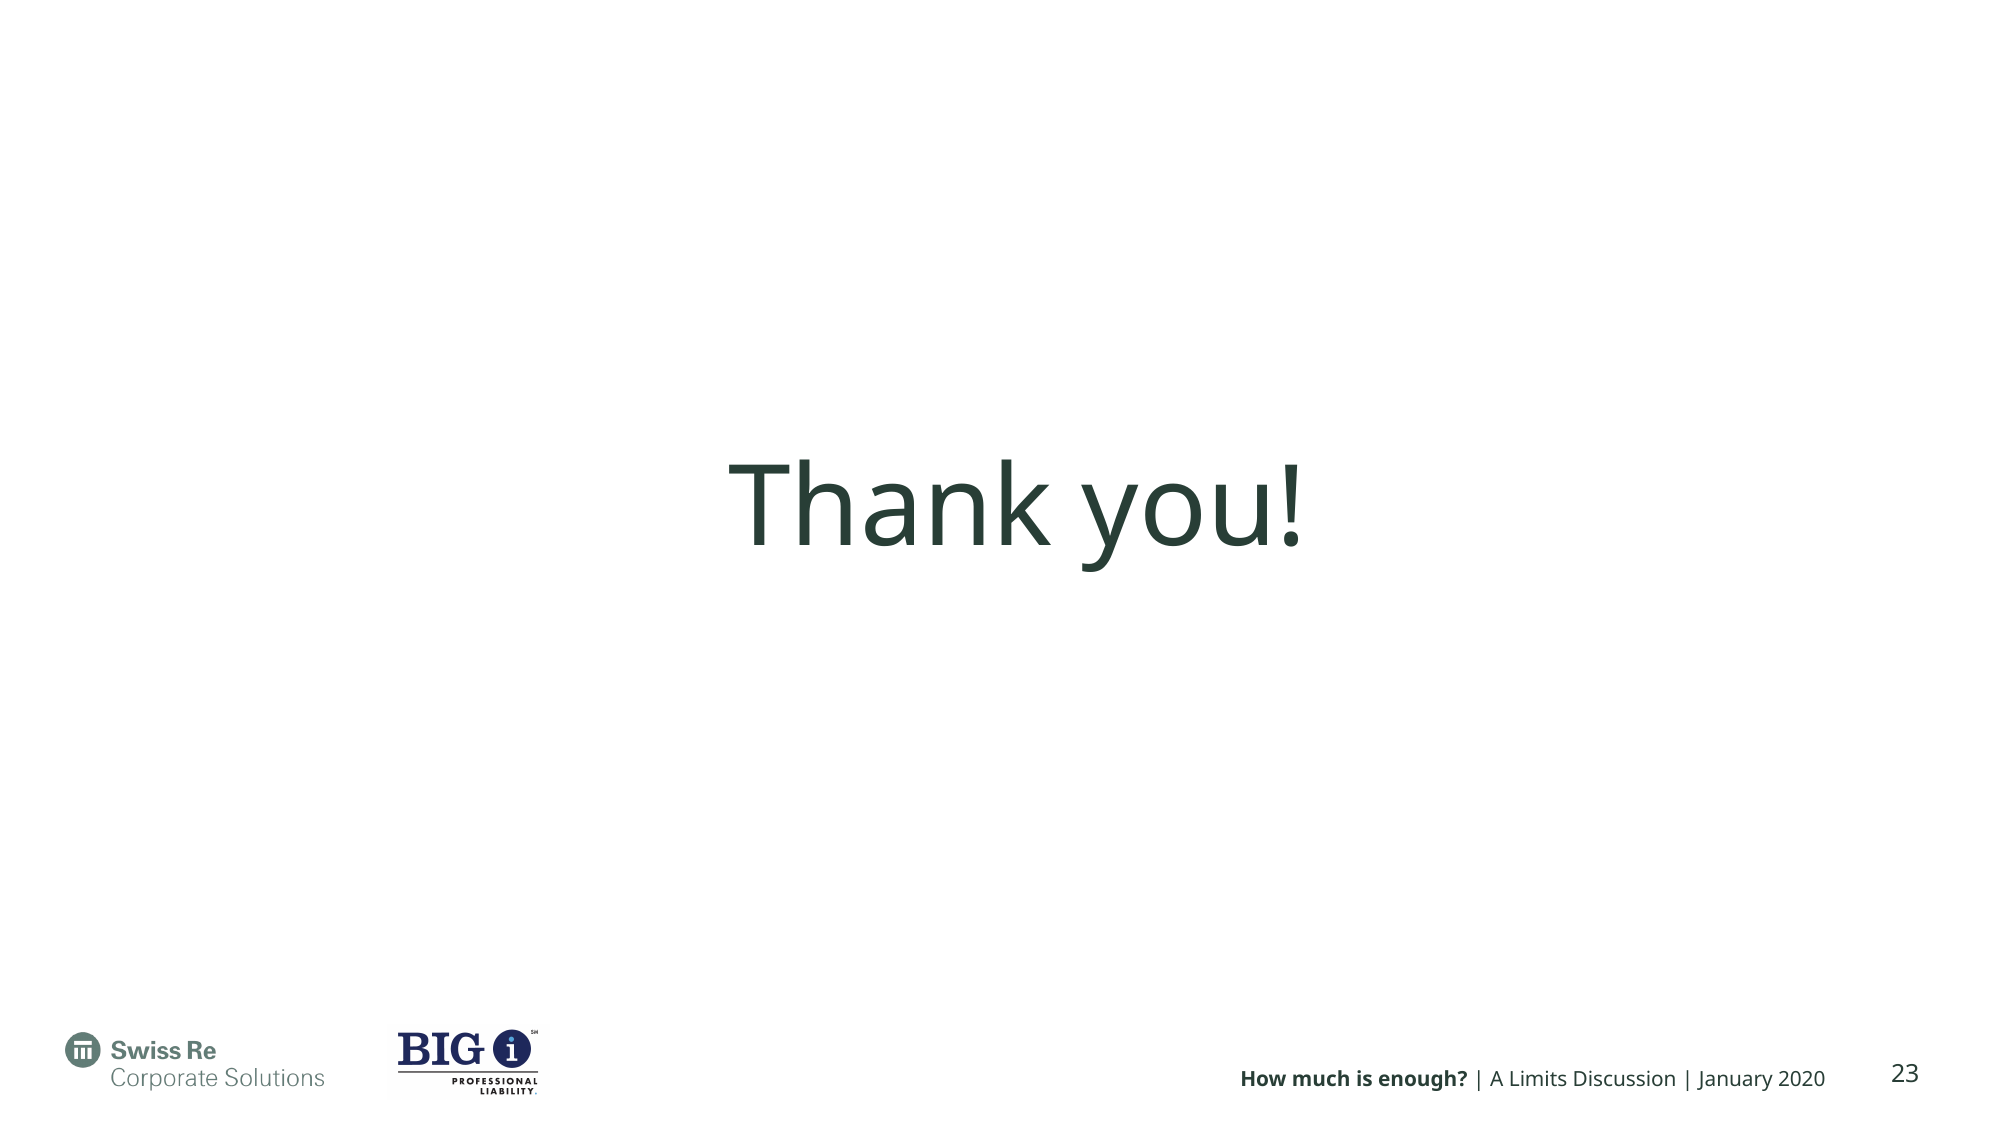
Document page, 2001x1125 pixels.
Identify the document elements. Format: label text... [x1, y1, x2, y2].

list Thank you! [114, 112, 1922, 988]
picture [387, 1024, 550, 1100]
slide_number 23 [1872, 1061, 1920, 1092]
picture [65, 1032, 325, 1091]
